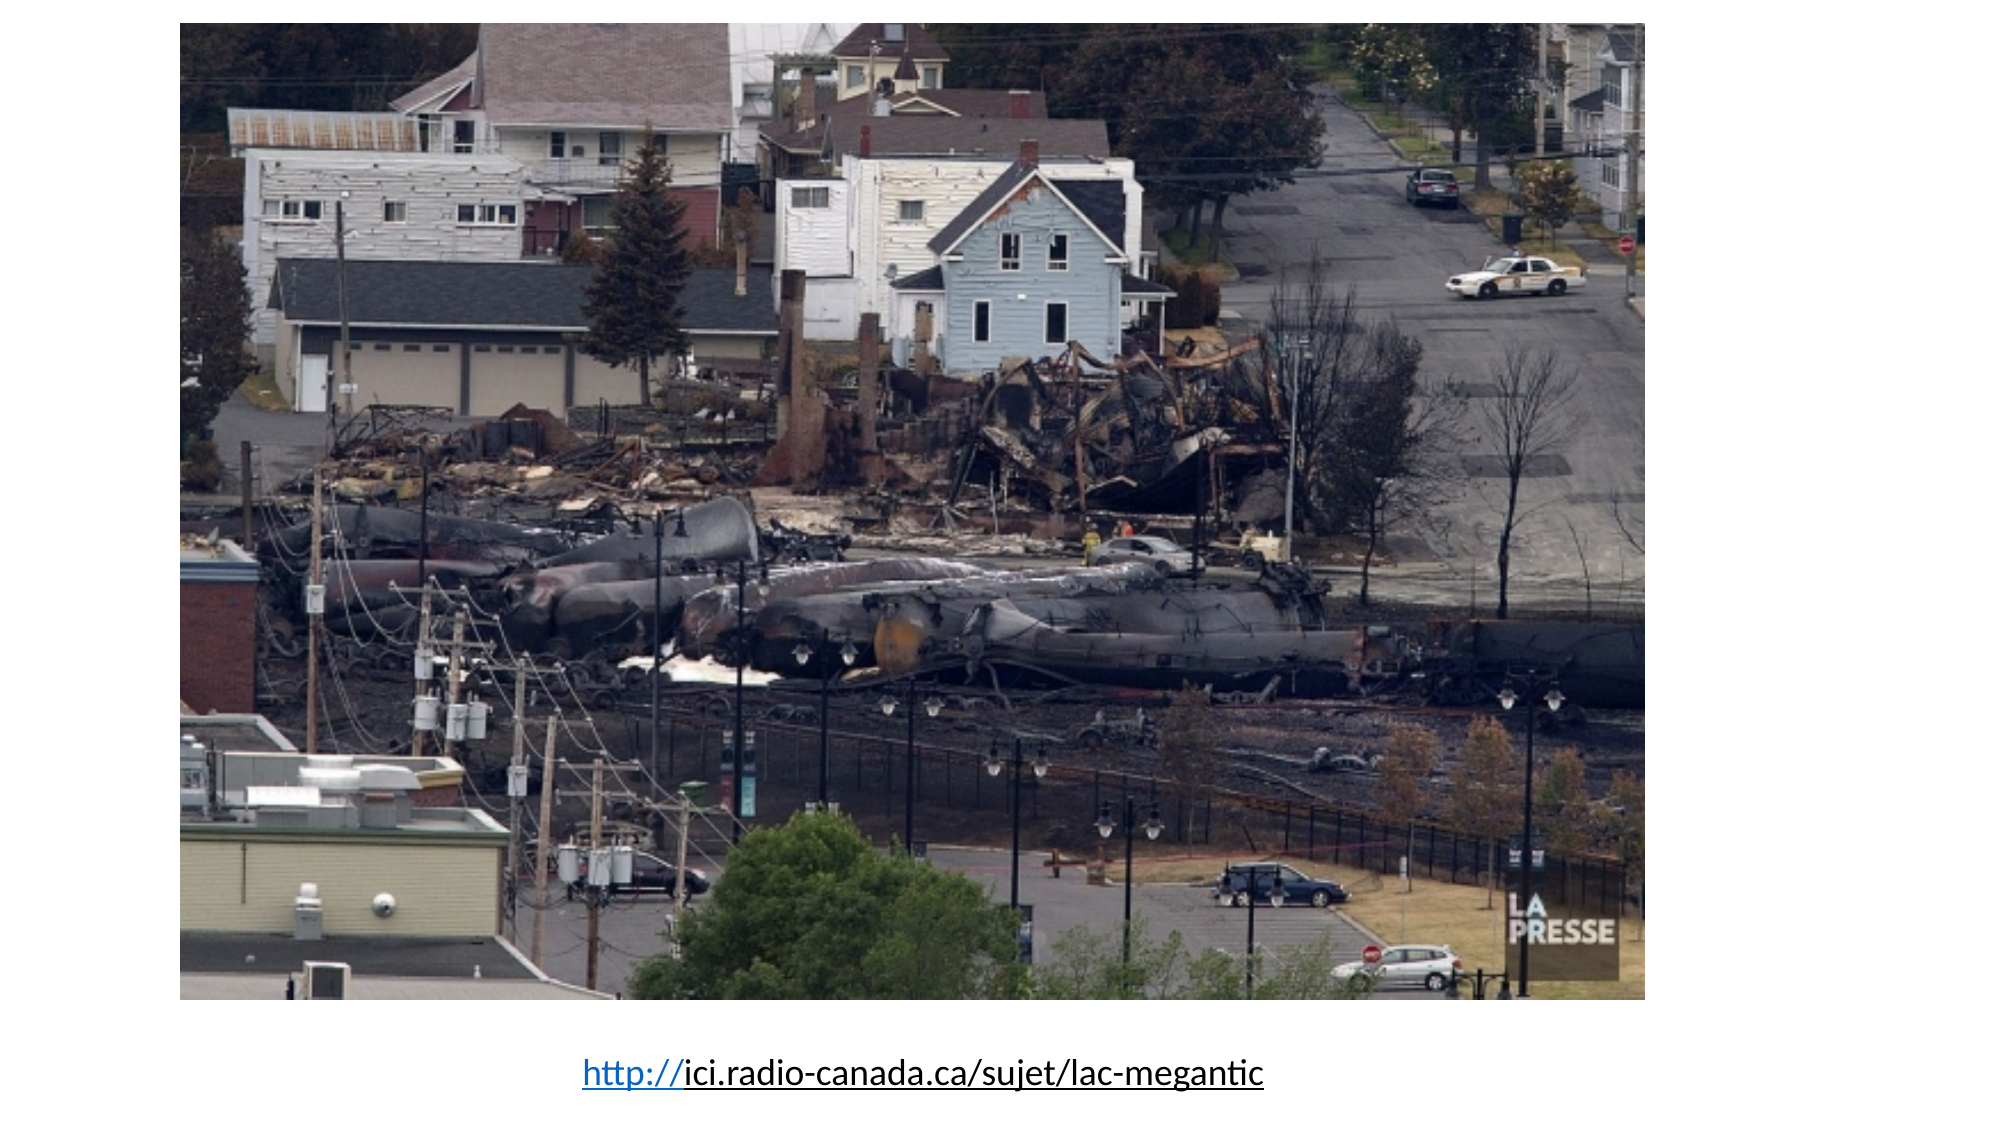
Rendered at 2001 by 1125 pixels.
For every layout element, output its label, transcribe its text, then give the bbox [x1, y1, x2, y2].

text_box http://ici.radio-canada.ca/sujet/lac-megantic [567, 1040, 1288, 1100]
picture [180, 23, 1645, 1000]
